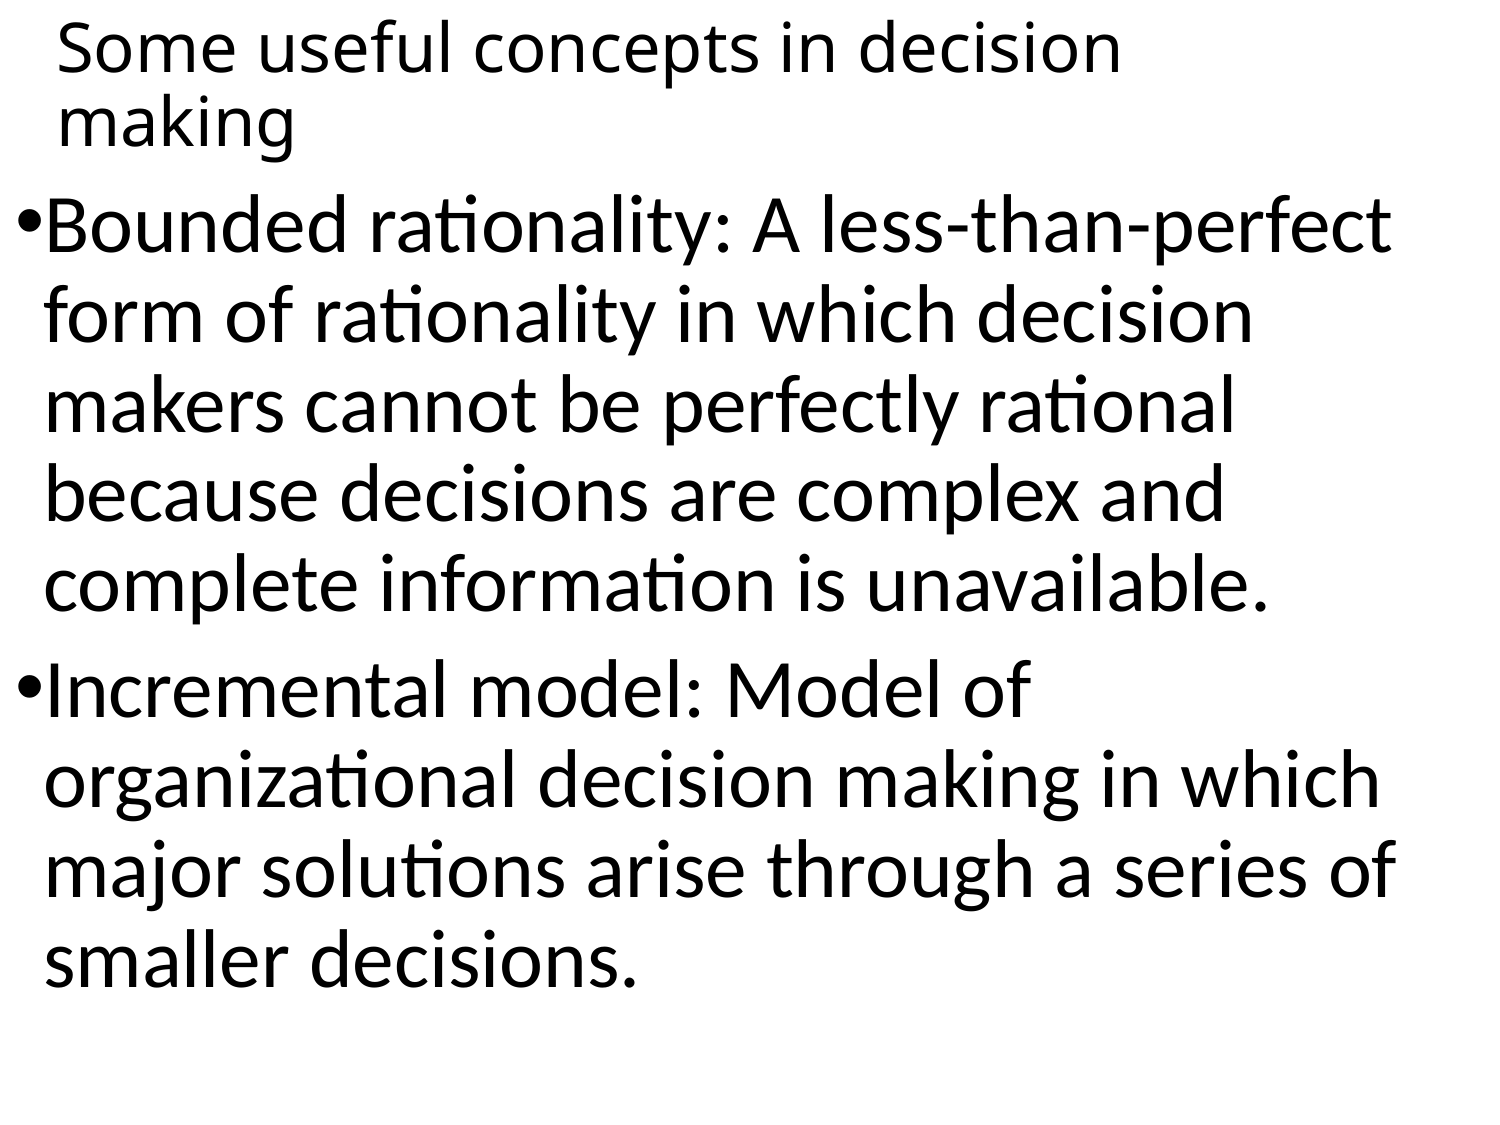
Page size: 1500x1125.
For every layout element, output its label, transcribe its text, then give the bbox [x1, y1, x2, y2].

title Some useful concepts in decision making [41, 30, 1336, 144]
list Bounded rationality: A less-than-perfect form of rationality in which decision makers cannot be perfectly rational because decisions are complex and complete information is unavailable. Incremental model: Model of organizational decision making in which major solutions arise through a series of smaller decisions. [0, 172, 1500, 1059]
